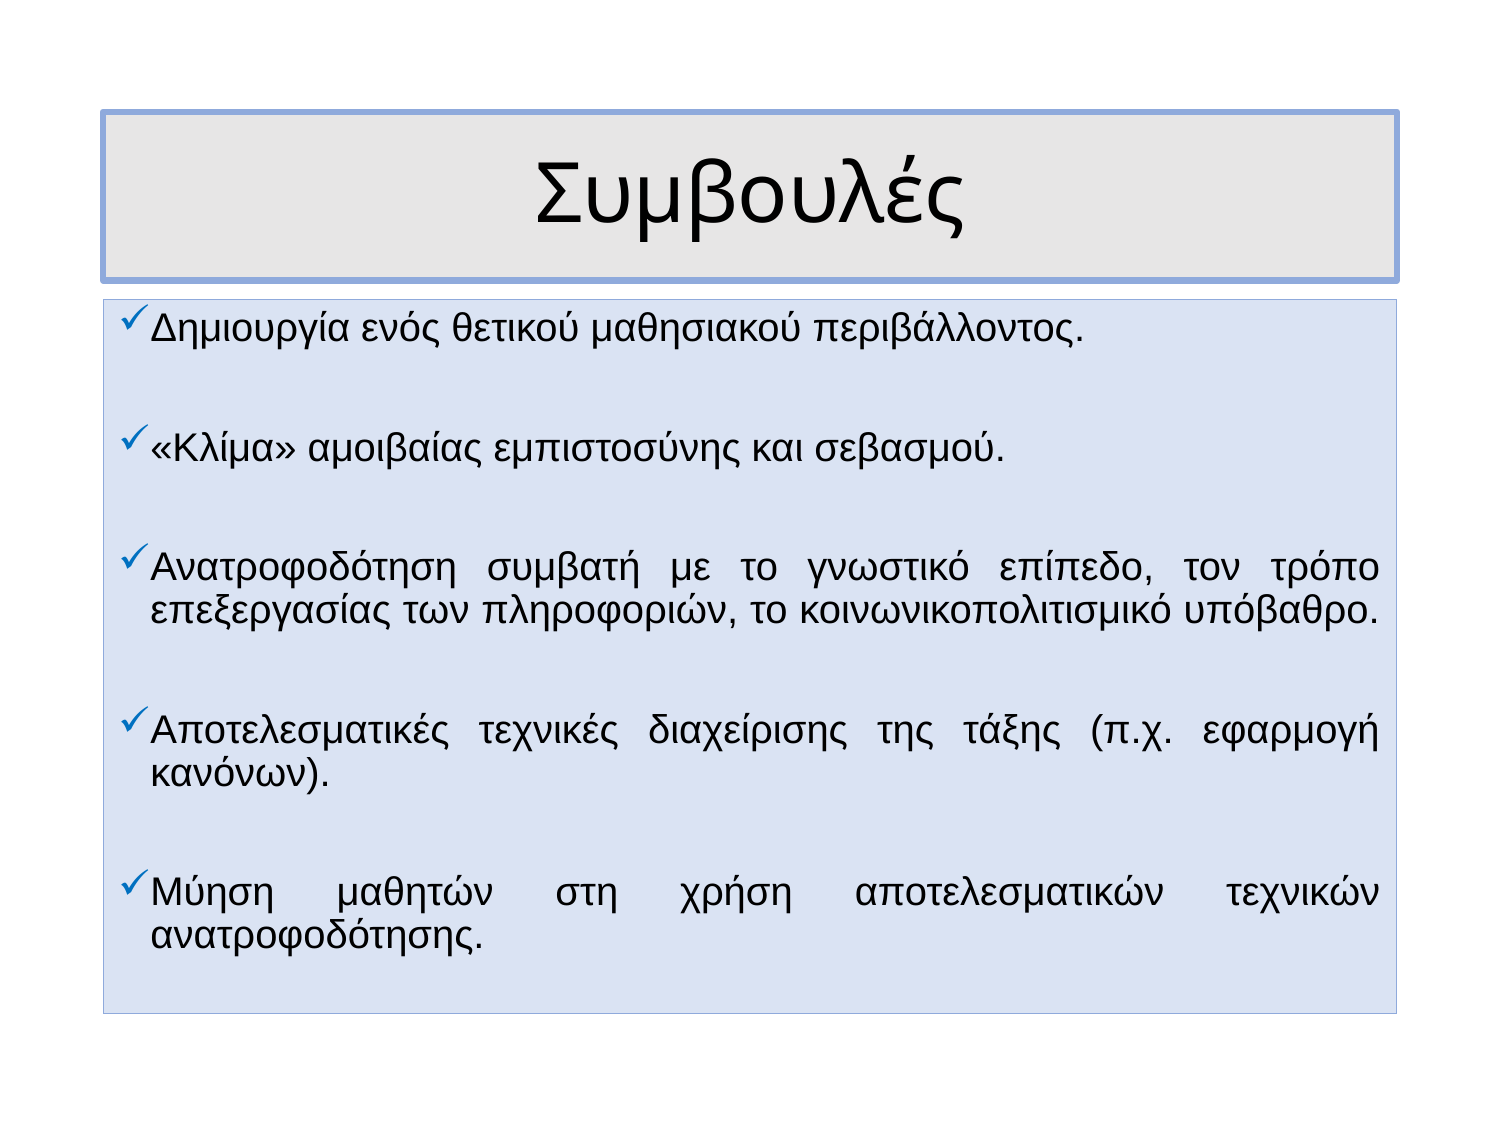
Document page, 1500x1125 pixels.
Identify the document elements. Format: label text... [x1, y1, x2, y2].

title Συμβουλές [103, 111, 1397, 281]
list Δημιουργία ενός θετικού μαθησιακού περιβάλλοντος. «Κλίμα» αμοιβαίας εμπιστοσύνης και σεβασμού. Ανατροφοδότηση συμβατή με το γνωστικό επίπεδο, τον τρόπο επεξεργασίας των πληροφοριών, το κοινωνικοπολιτισμικό υπόβαθρο. Αποτελεσματικές τεχνικές διαχείρισης της τάξης (π.χ. εφαρμογή κανόνων). Μύηση μαθητών στη χρήση αποτελεσματικών τεχνικών ανατροφοδότησης. [103, 299, 1397, 1014]
